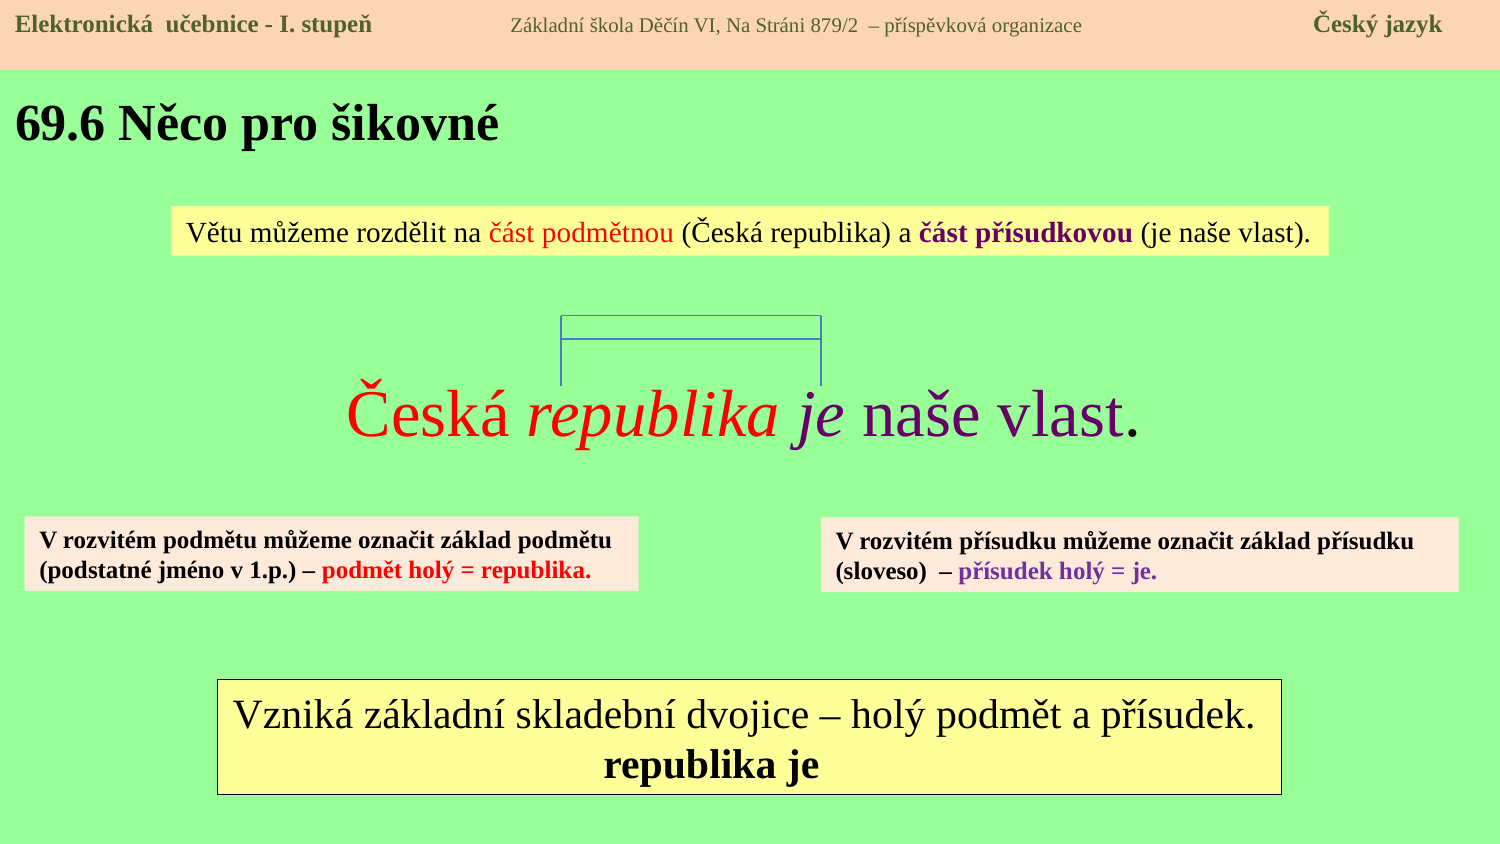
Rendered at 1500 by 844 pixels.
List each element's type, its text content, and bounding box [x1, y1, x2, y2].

text_box Elektronická učebnice - I. stupeň Základní škola Děčín VI, Na Stráni 879/2 – příspěvková organizace Český jazyk [0, 0, 1500, 70]
text_box Větu můžeme rozdělit na část podmětnou (Česká republika) a část přísudkovou (je naše vlast). [171, 205, 1329, 256]
text_box V rozvitém podmětu můžeme označit základ podmětu (podstatné jméno v 1.p.) – podmět holý = republika. [24, 516, 639, 591]
text_box Česká republika je naše vlast. [331, 362, 1242, 458]
text_box Vzniká základní skladební dvojice – holý podmět a přísudek. republika je [217, 679, 1282, 795]
title 69.6 Něco pro šikovné [0, 70, 1247, 169]
text_box V rozvitém přísudku můžeme označit základ přísudku (sloveso) – přísudek holý = je. [820, 517, 1459, 592]
